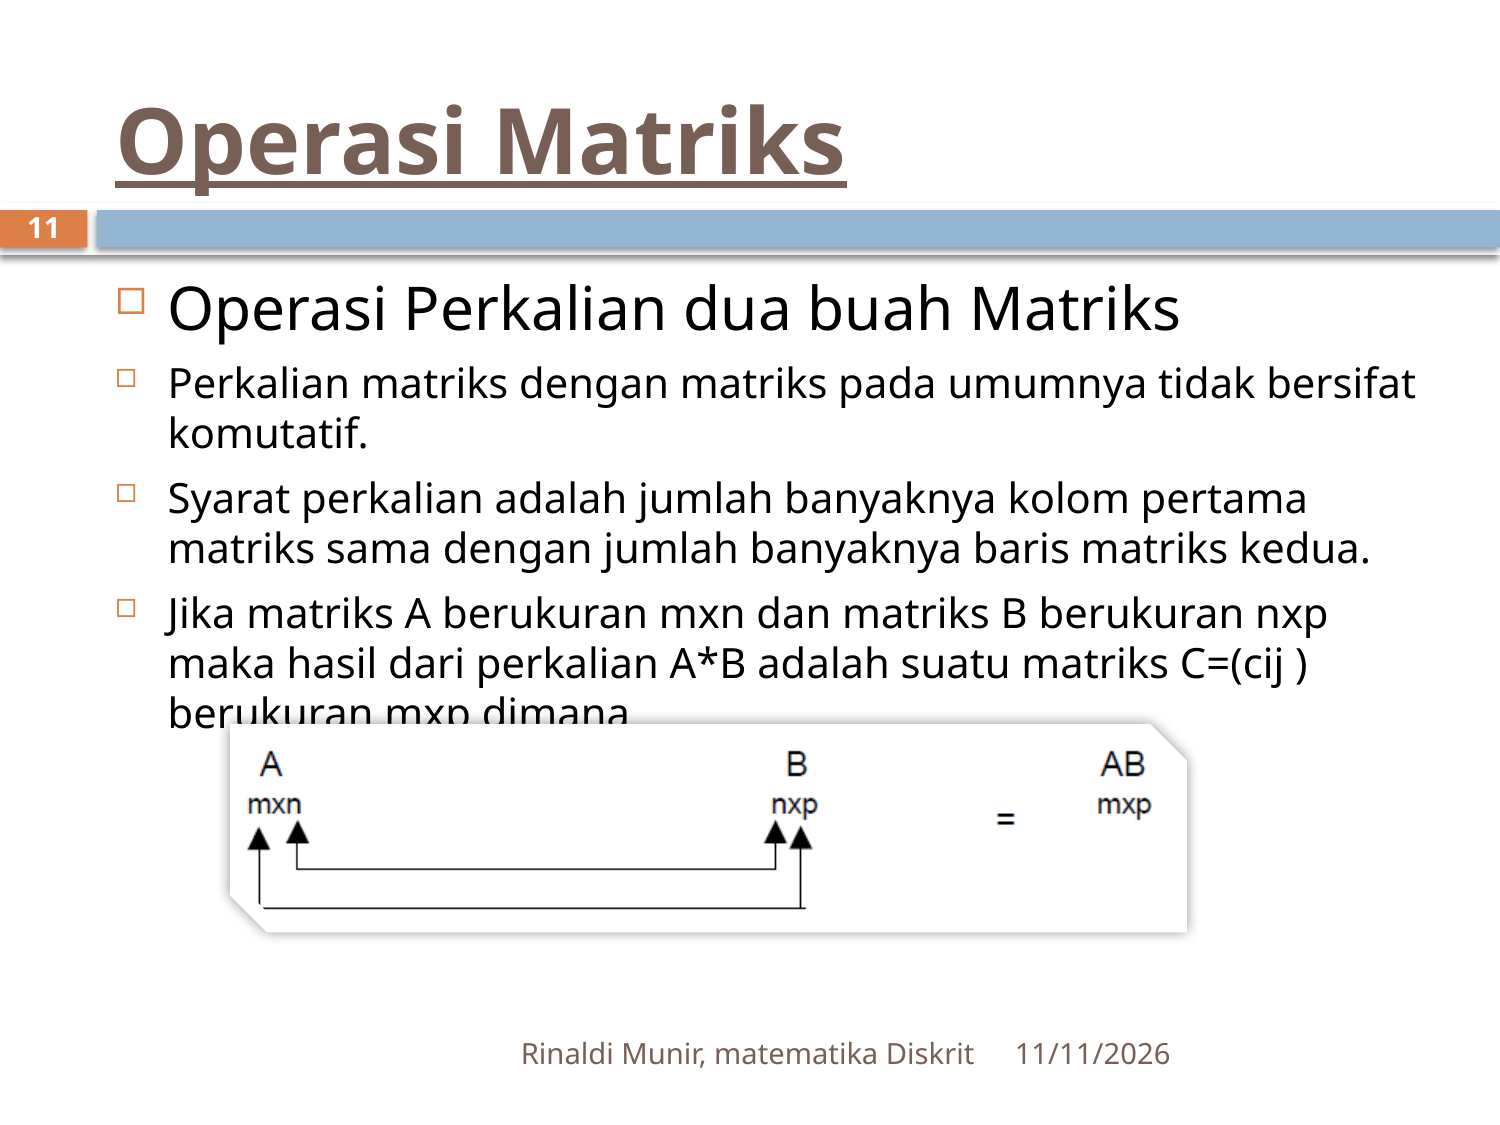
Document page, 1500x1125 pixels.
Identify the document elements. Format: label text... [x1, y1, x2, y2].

picture [237, 730, 1180, 926]
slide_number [999, 1025, 1438, 1085]
list Operasi Perkalian dua buah Matriks Perkalian matriks dengan matriks pada umumnya tidak bersifat komutatif. Syarat perkalian adalah jumlah banyaknya kolom pertama matriks sama dengan jumlah banyaknya baris matriks kedua. Jika matriks A berukuran mxn dan matriks B berukuran nxp maka hasil dari perkalian A*B adalah suatu matriks C=(cij ) berukuran mxp dimana [100, 262, 1438, 1000]
slide_number 11 [0, 208, 88, 249]
title Operasi Matriks [100, 75, 1438, 200]
footer Rinaldi Munir, matematika Diskrit [99, 1024, 990, 1085]
